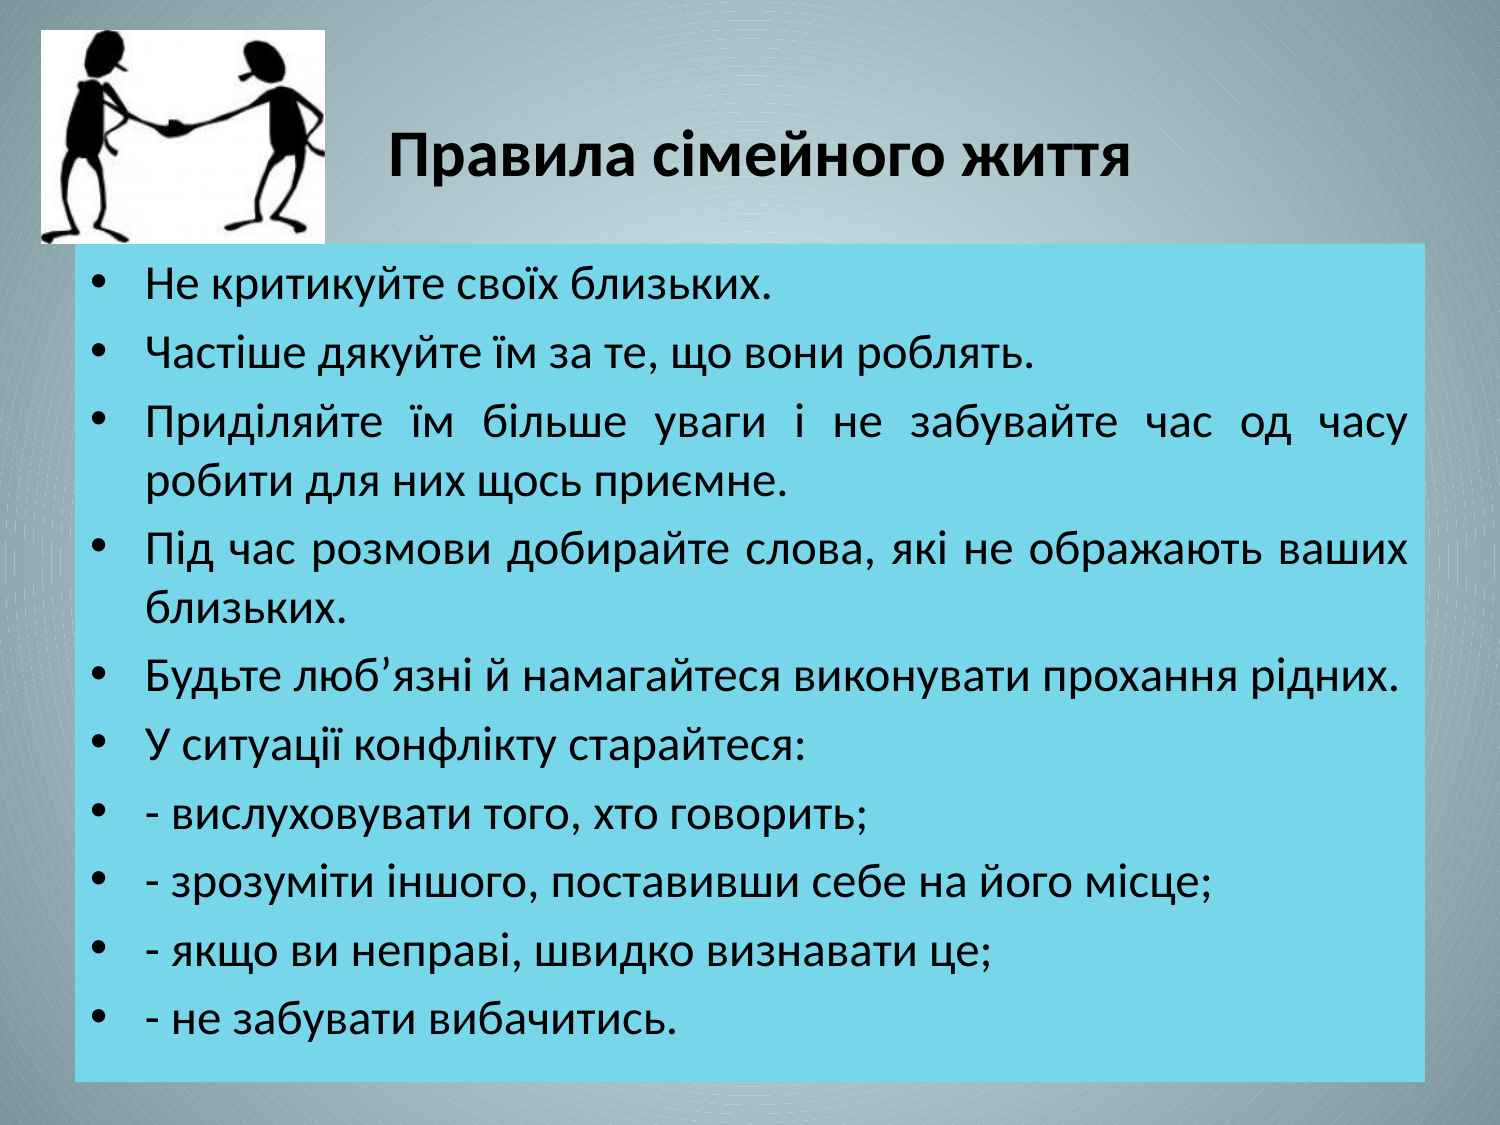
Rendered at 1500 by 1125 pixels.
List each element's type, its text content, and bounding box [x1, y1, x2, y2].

title Правила сімейного життя [330, 45, 1447, 256]
list Не критикуйте своїх близьких. Частіше дякуйте їм за те, що вони роблять. Приділяйте їм більше уваги і не забувайте час од часу робити для них щось приємне. Під час розмови добирайте слова, які не ображають ваших близьких. Будьте люб’язні й намагайтеся виконувати прохання рідних. У ситуації конфлікту старайтеся: - вислуховувати того, хто говорить; - зрозуміти іншого, поставивши себе на його місце; - якщо ви неправі, швидко визнавати це; - не забувати вибачитись. [75, 243, 1425, 1083]
picture [41, 30, 326, 244]
